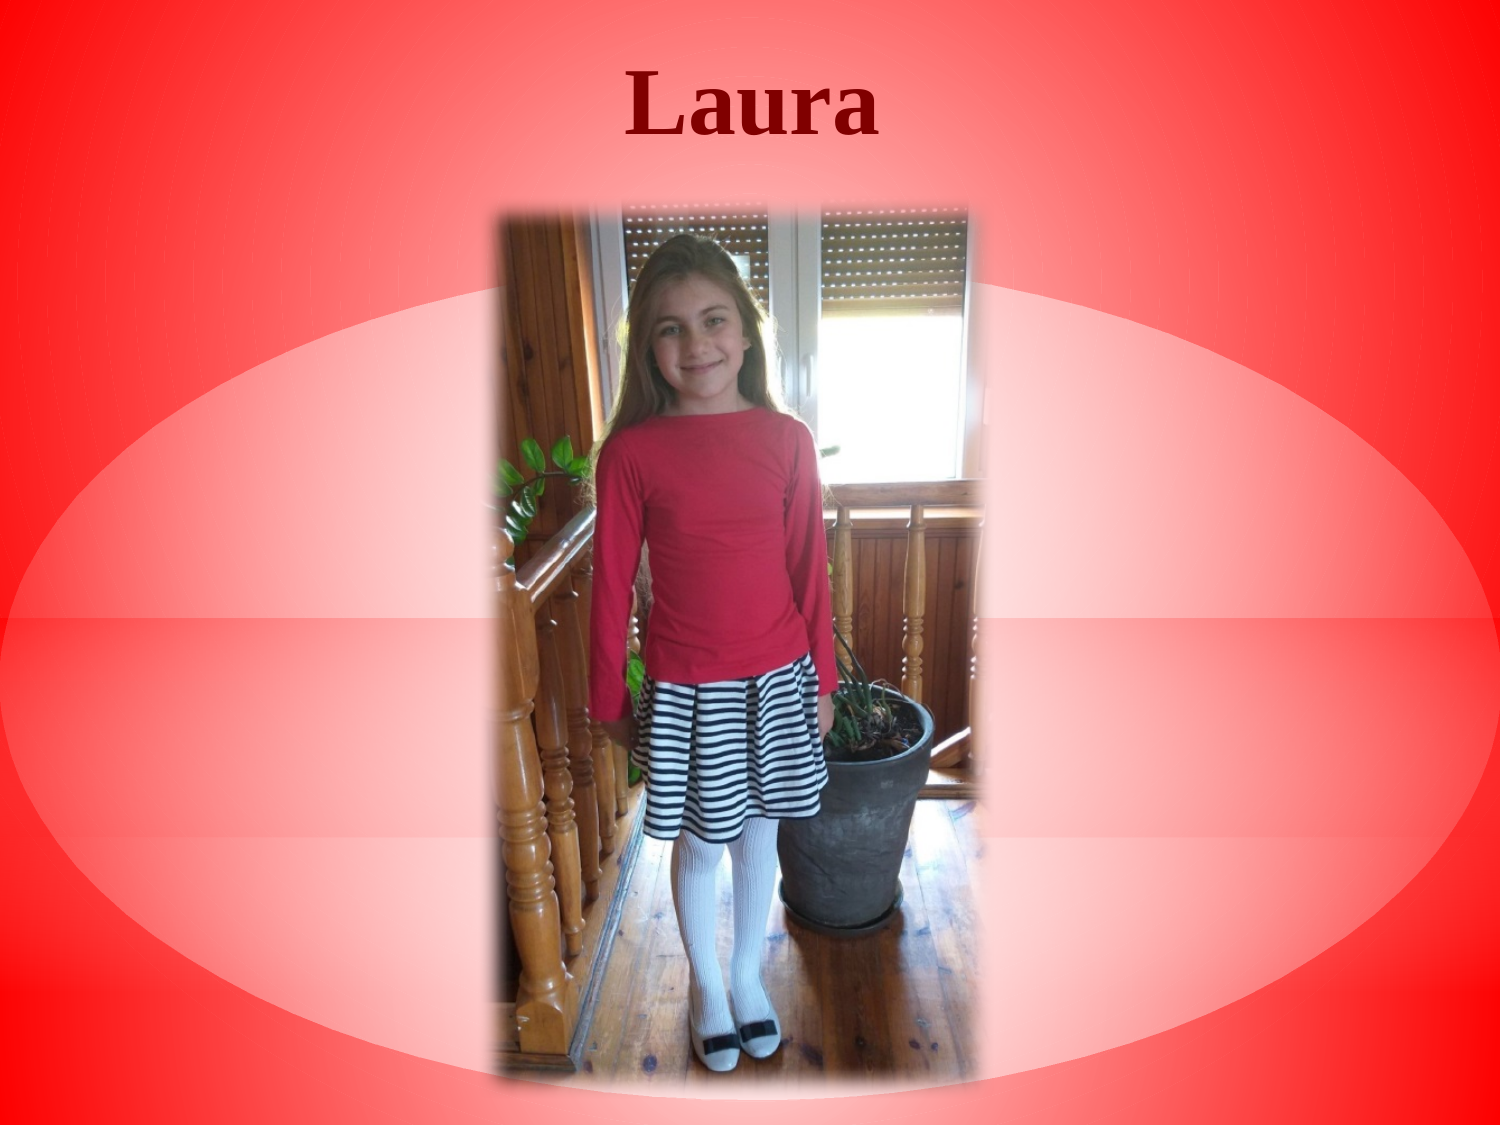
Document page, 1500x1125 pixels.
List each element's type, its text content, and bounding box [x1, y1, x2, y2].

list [477, 195, 995, 1100]
title Laura [218, 30, 1287, 219]
